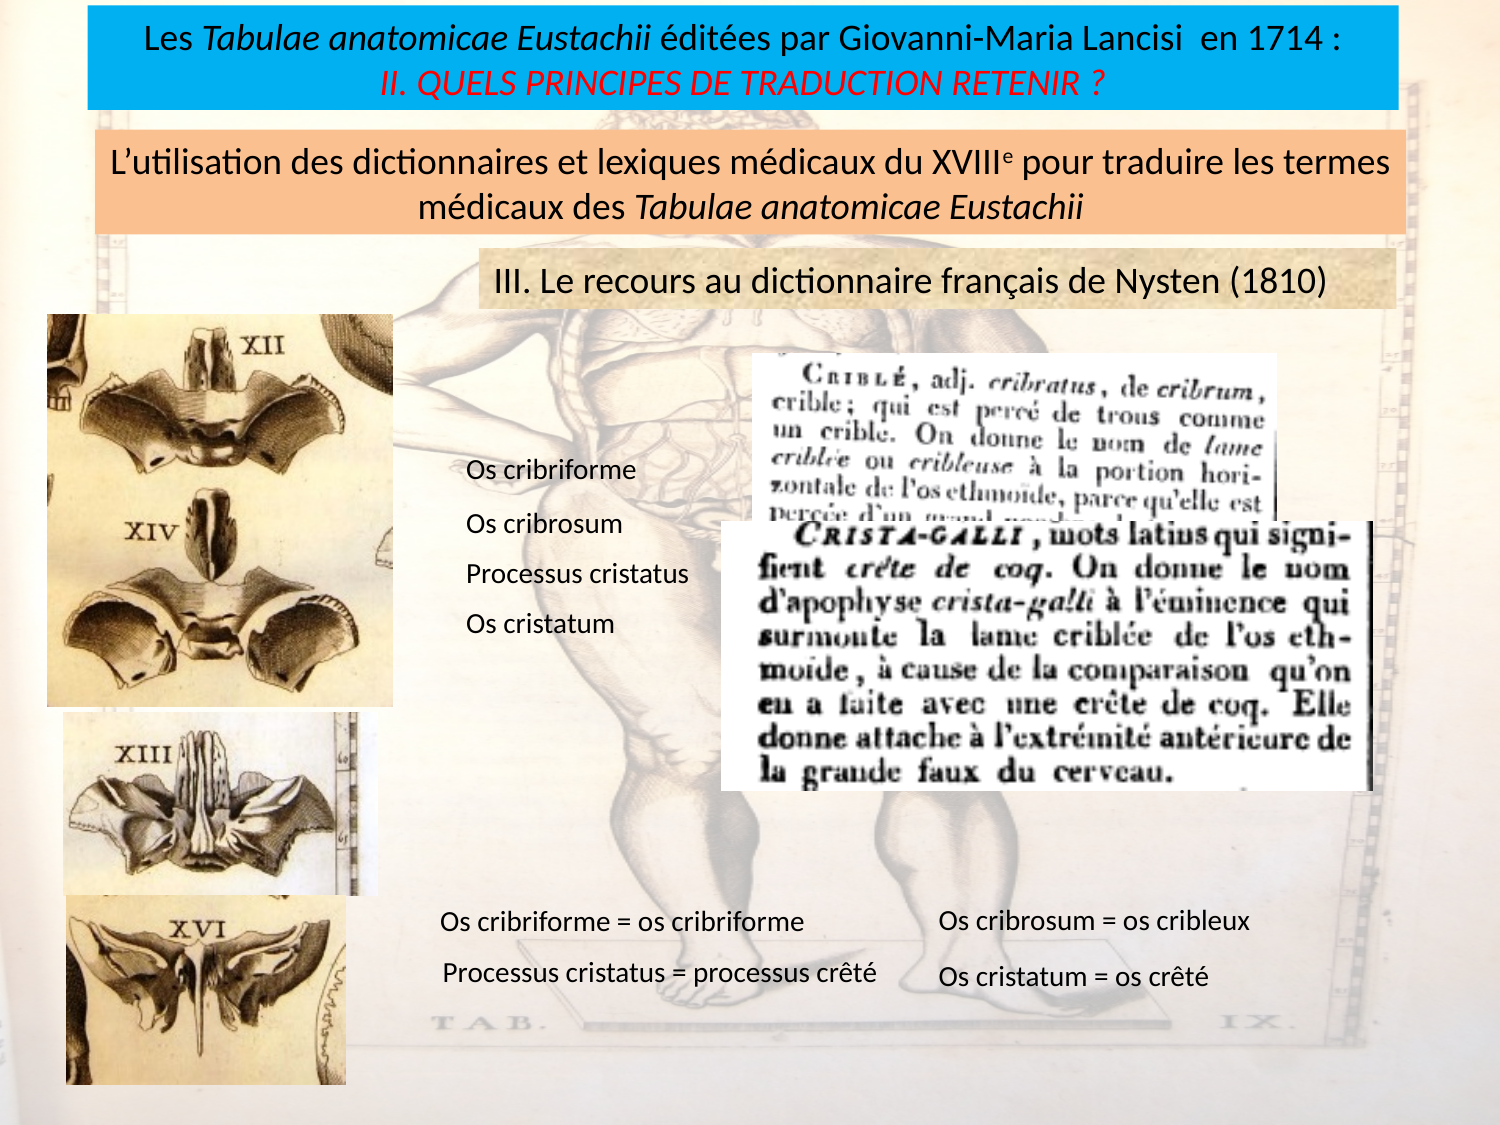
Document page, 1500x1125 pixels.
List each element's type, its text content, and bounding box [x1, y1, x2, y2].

picture [720, 353, 1374, 792]
picture [63, 712, 378, 1085]
text_box Os cribriforme [451, 442, 659, 493]
text_box L’utilisation des dictionnaires et lexiques médicaux du XVIIIe pour traduire les termes médicaux des Tabulae anatomicae Eustachii [95, 129, 1407, 235]
text_box Os cribriforme = os cribriforme [425, 895, 901, 946]
picture [47, 314, 394, 707]
text_box Processus cristatus = processus crêté [427, 945, 901, 996]
text_box Os cristatum = os crêté [923, 950, 1258, 1000]
text_box Os cribrosum [451, 496, 659, 547]
text_box III. Le recours au dictionnaire français de Nysten (1810) [478, 248, 1397, 309]
text_box Les Tabulae anatomicae Eustachii éditées par Giovanni-Maria Lancisi en 1714 : II. Quels principes de traduction retenir ? [87, 5, 1399, 110]
text_box Os cristatum [451, 597, 712, 648]
text_box Processus cristatus [451, 546, 715, 597]
text_box Os cribrosum = os cribleux [923, 894, 1397, 944]
